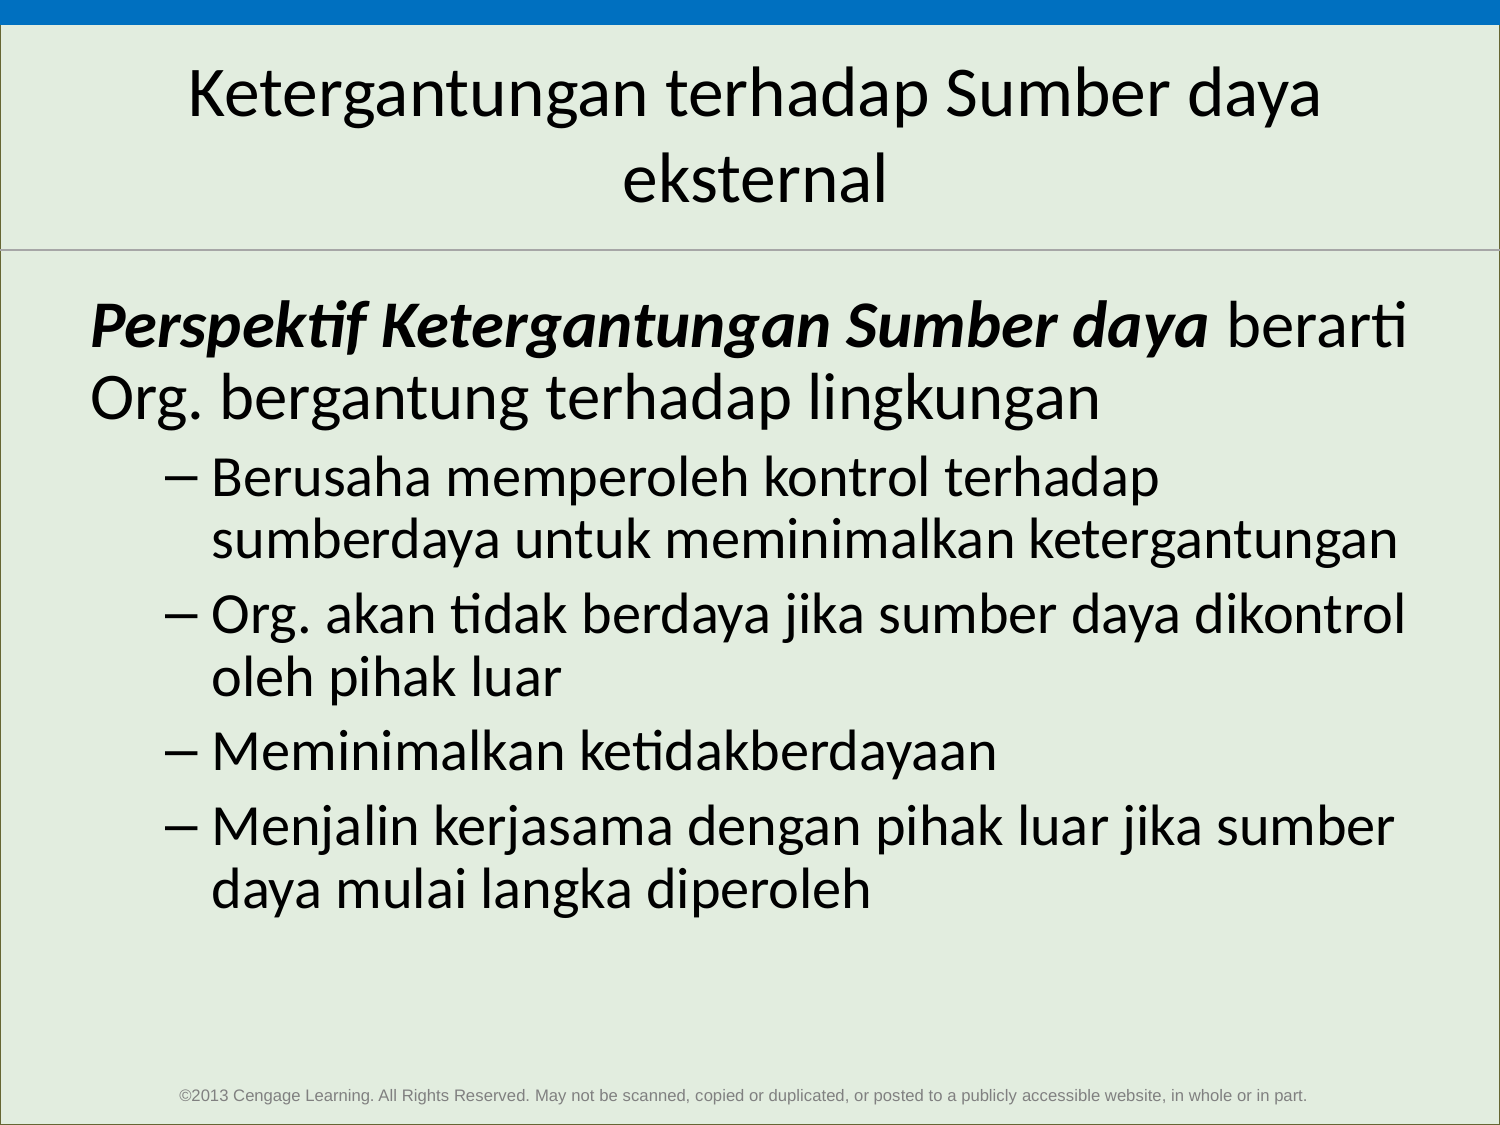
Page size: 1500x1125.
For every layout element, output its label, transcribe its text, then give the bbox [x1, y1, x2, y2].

text_box ©2013 Cengage Learning. All Rights Reserved. May not be scanned, copied or duplicated, or posted to a publicly accessible website, in whole or in part. [164, 1077, 1395, 1125]
title Ketergantungan terhadap Sumber daya eksternal [75, 37, 1438, 225]
slide_number [1074, 1042, 1425, 1103]
list Perspektif Ketergantungan Sumber daya berarti Org. bergantung terhadap lingkungan Berusaha memperoleh kontrol terhadap sumberdaya untuk meminimalkan ketergantungan Org. akan tidak berdaya jika sumber daya dikontrol oleh pihak luar Meminimalkan ketidakberdayaan Menjalin kerjasama dengan pihak luar jika sumber daya mulai langka diperoleh [75, 282, 1425, 1025]
